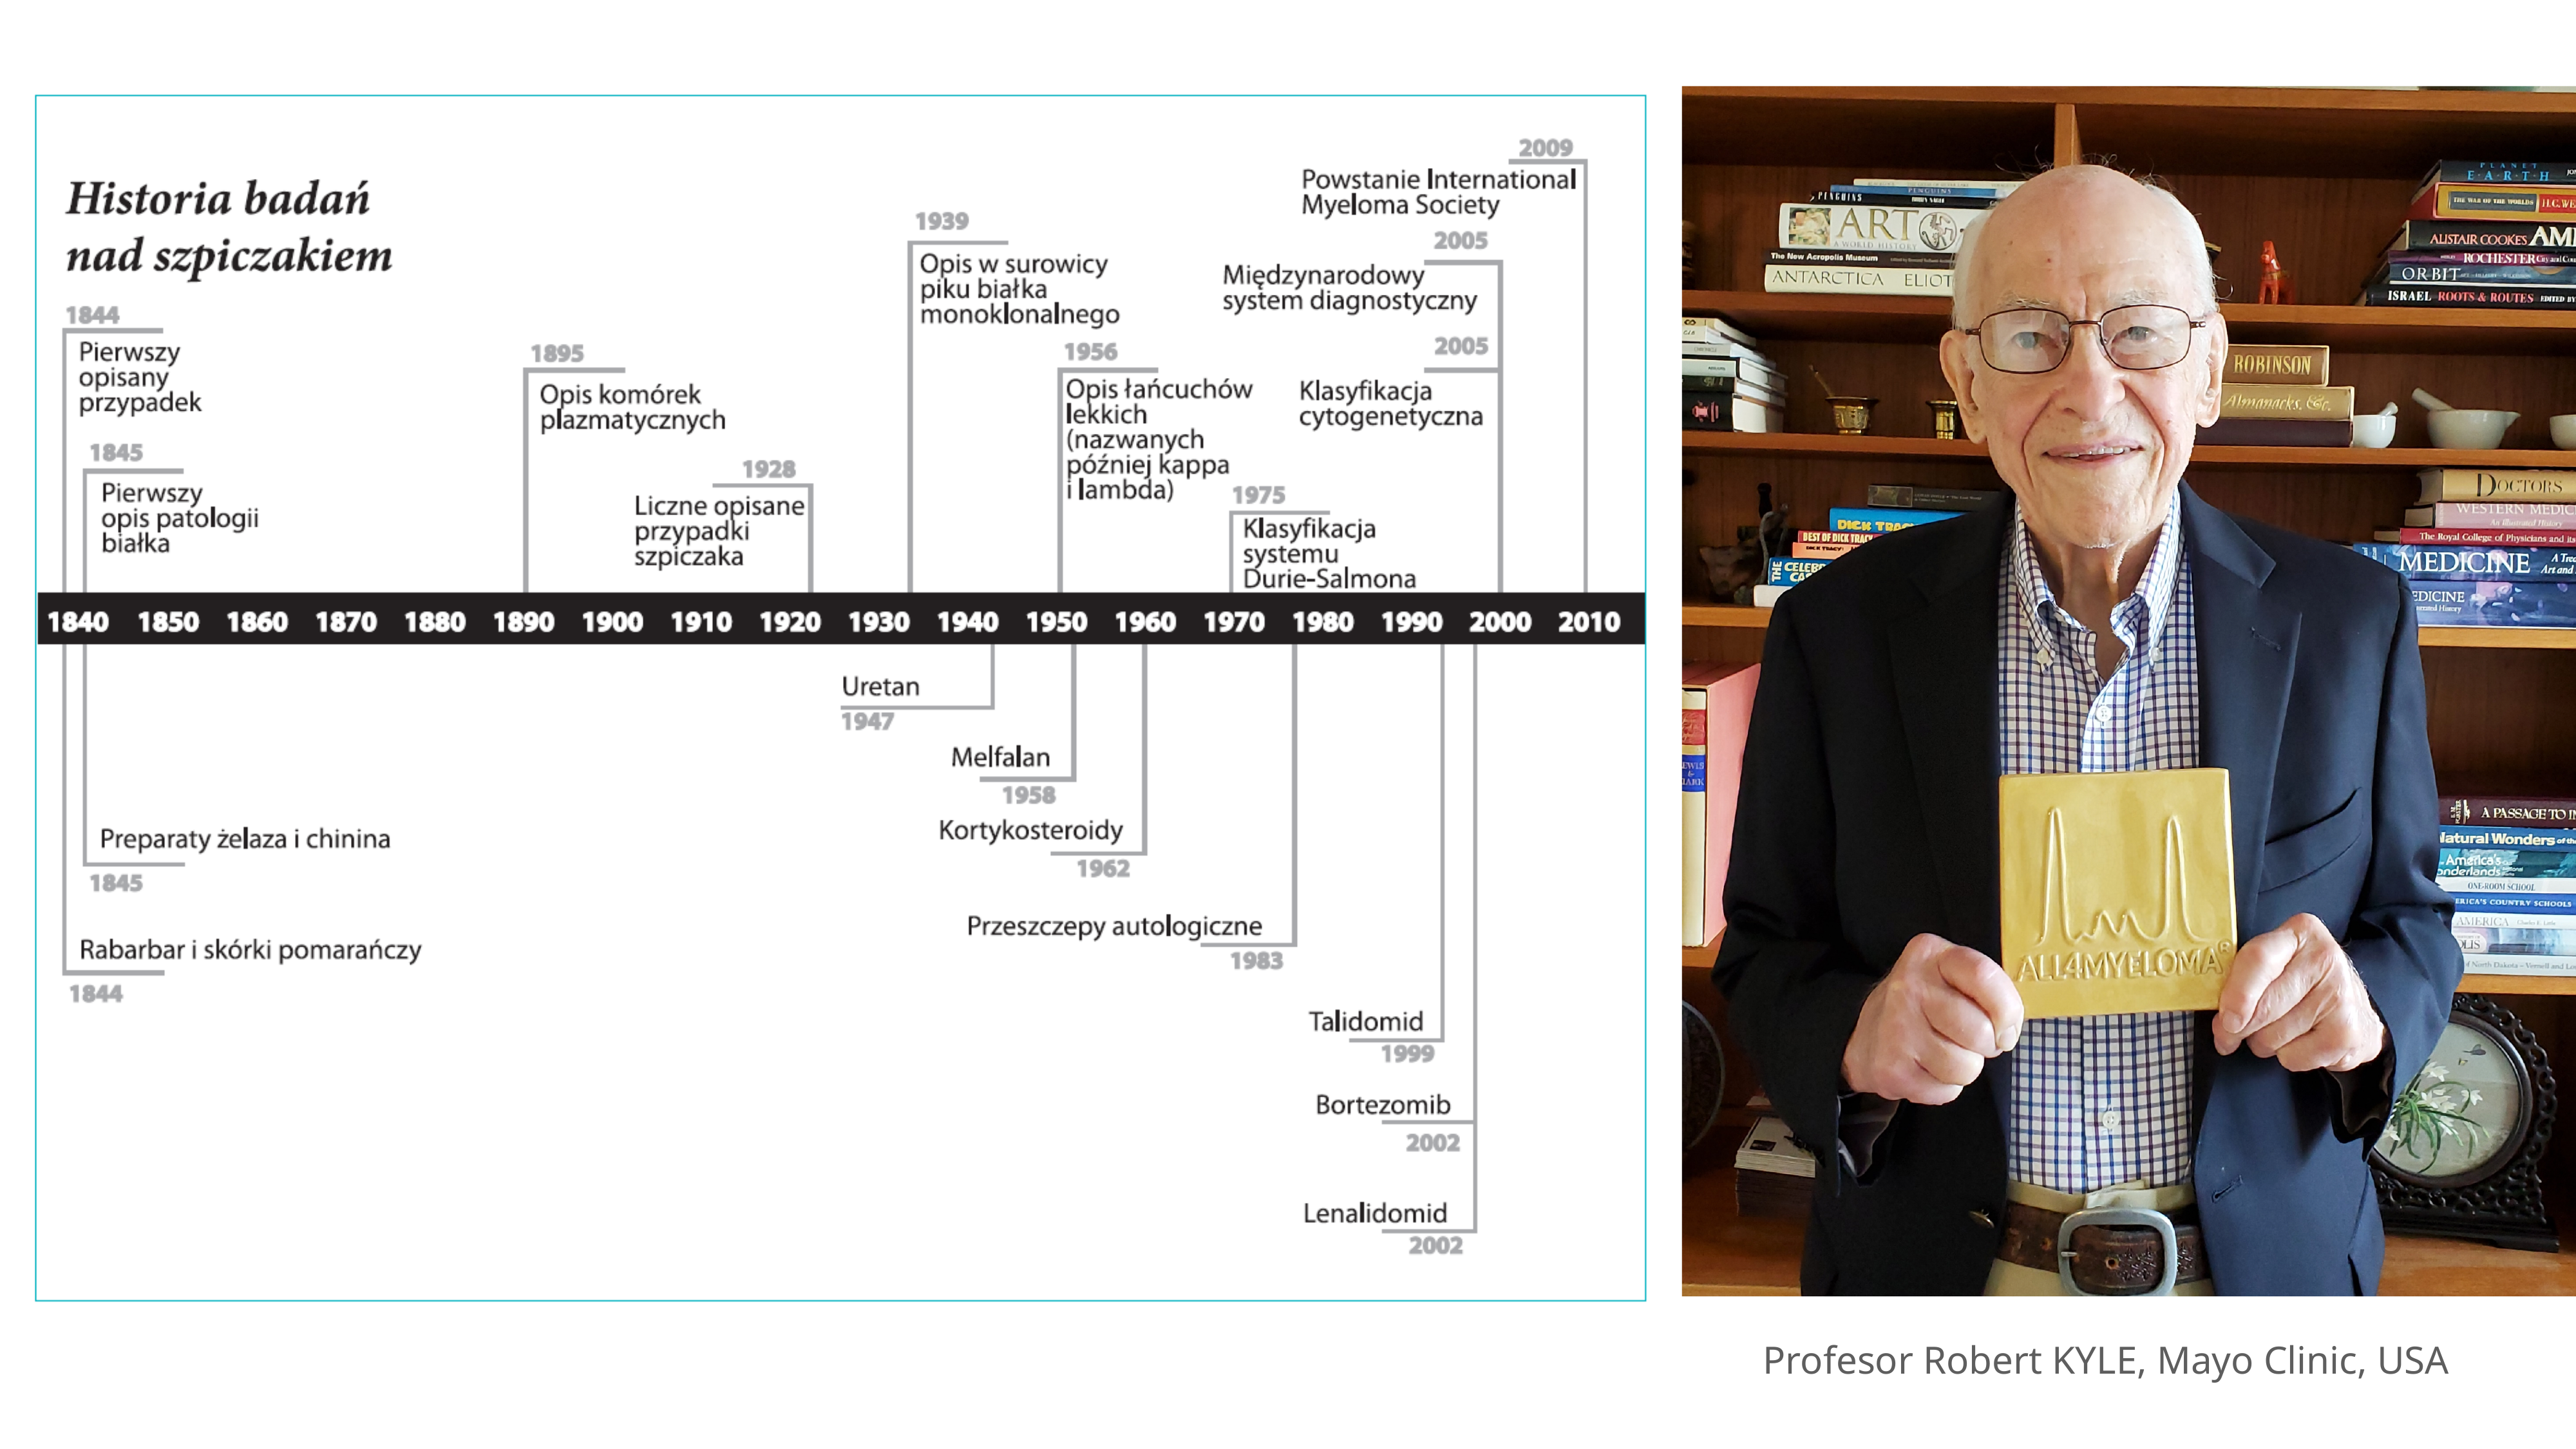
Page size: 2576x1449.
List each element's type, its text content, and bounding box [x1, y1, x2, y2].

picture [0, 86, 2576, 1320]
text_box Profesor Robert KYLE, Mayo Clinic, USA [1756, 1320, 2576, 1389]
